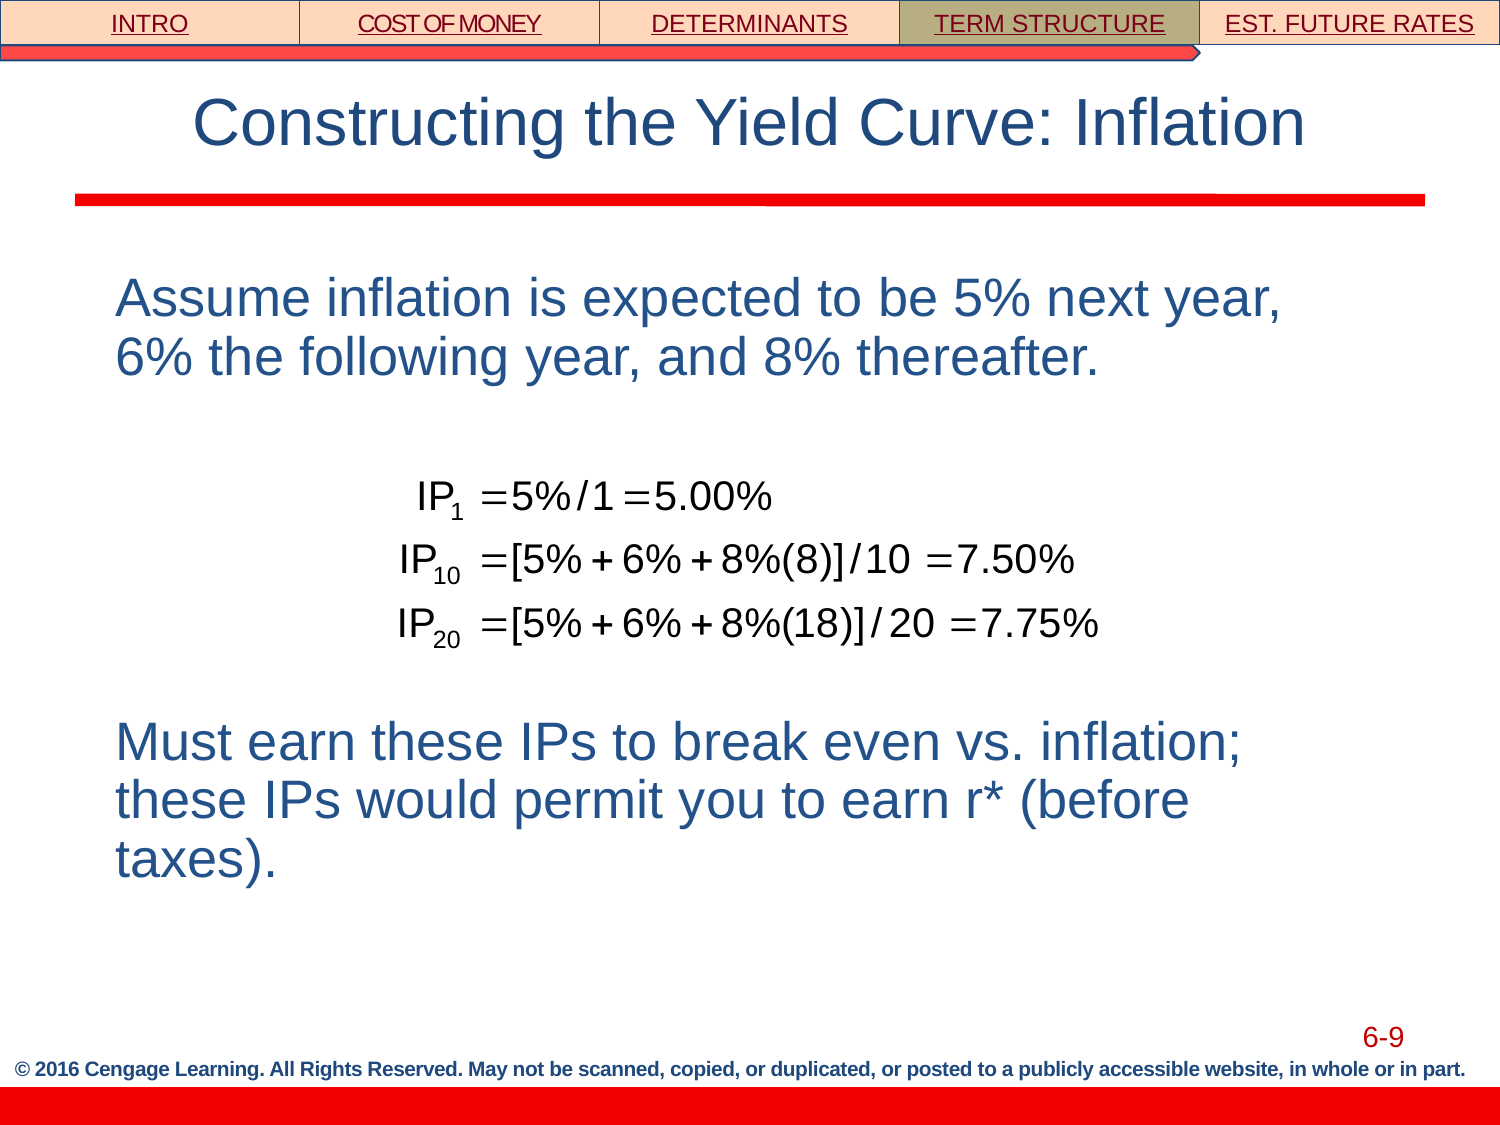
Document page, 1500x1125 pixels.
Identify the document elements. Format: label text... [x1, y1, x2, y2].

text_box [391, 465, 1107, 658]
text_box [0, 0, 1500, 46]
text_box [0, 54, 1201, 63]
list Assume inflation is expected to be 5% next year, 6% the following year, and 8% thereafter. Must earn these IPs to break even vs. inflation; these IPs would permit you to earn r* (before taxes). [100, 262, 1351, 1001]
title Constructing the Yield Curve: Inflation [74, 60, 1426, 188]
slide_number 6-9 [1347, 1011, 1500, 1063]
